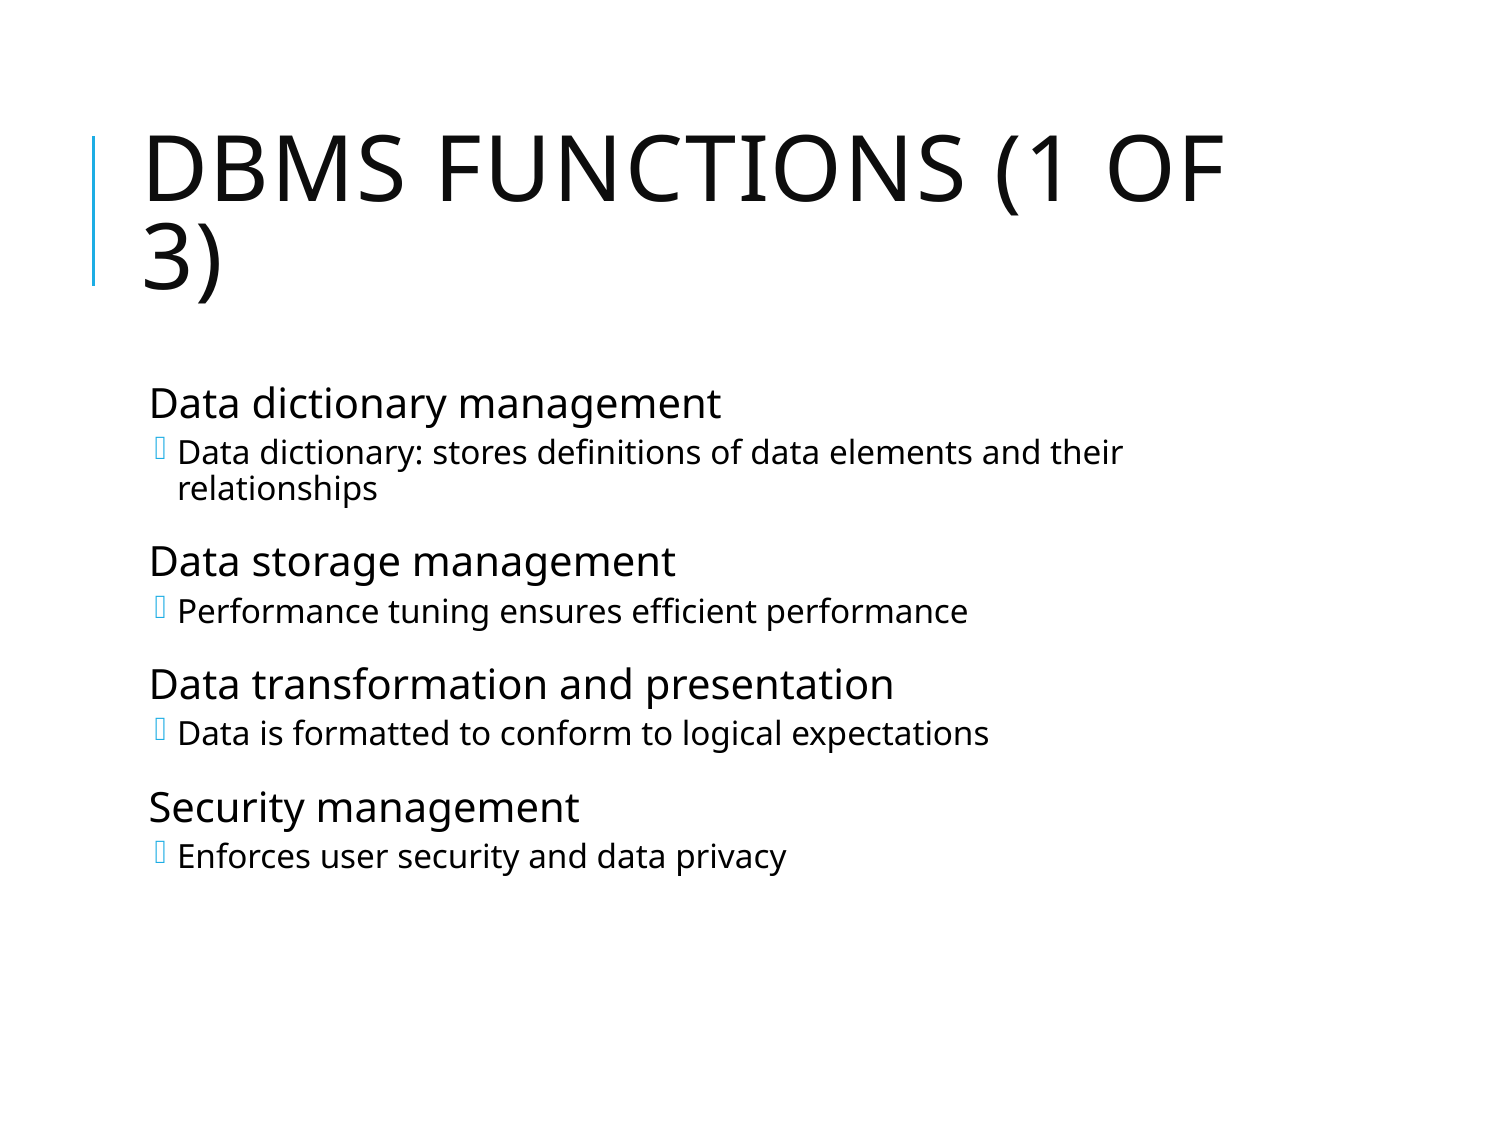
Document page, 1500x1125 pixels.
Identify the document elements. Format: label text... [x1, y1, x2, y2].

list Data dictionary management Data dictionary: stores definitions of data elements and their relationships Data storage management Performance tuning ensures efficient performance Data transformation and presentation Data is formatted to conform to logical expectations Security management Enforces user security and data privacy [126, 375, 1322, 1035]
title DBMS Functions (1 of 3) [126, 96, 1322, 342]
